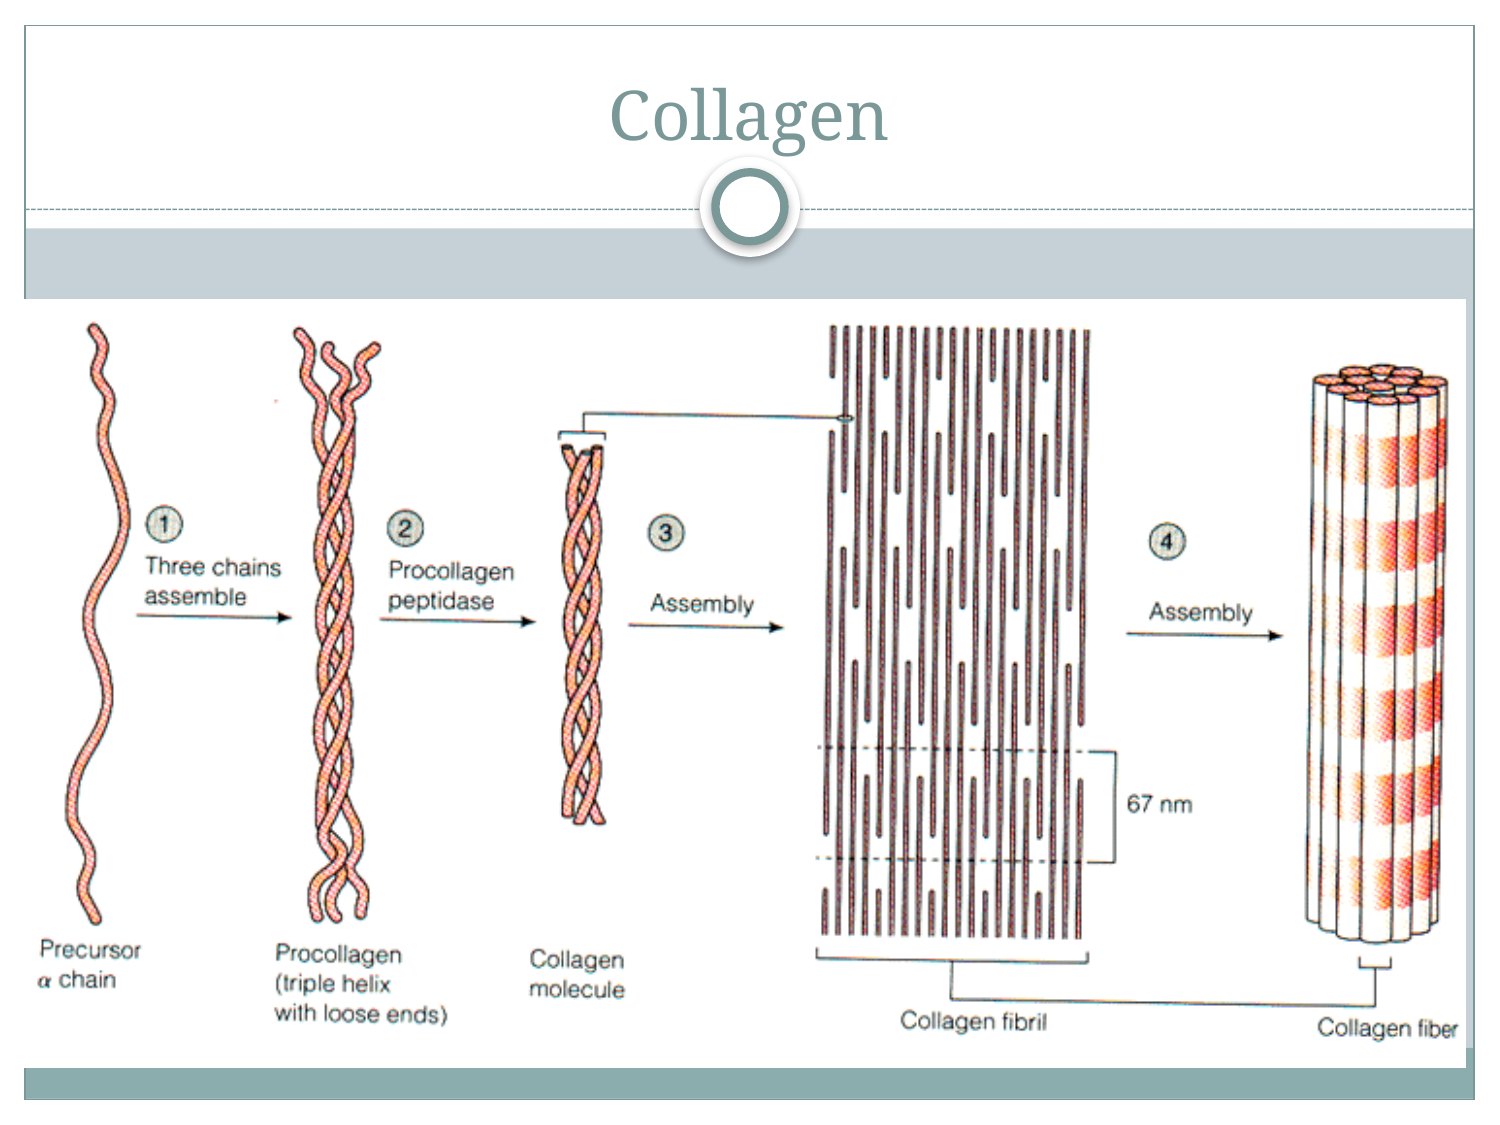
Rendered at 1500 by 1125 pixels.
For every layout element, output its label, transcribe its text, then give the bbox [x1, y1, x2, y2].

picture [11, 299, 1467, 1069]
title Collagen [49, 37, 1450, 162]
